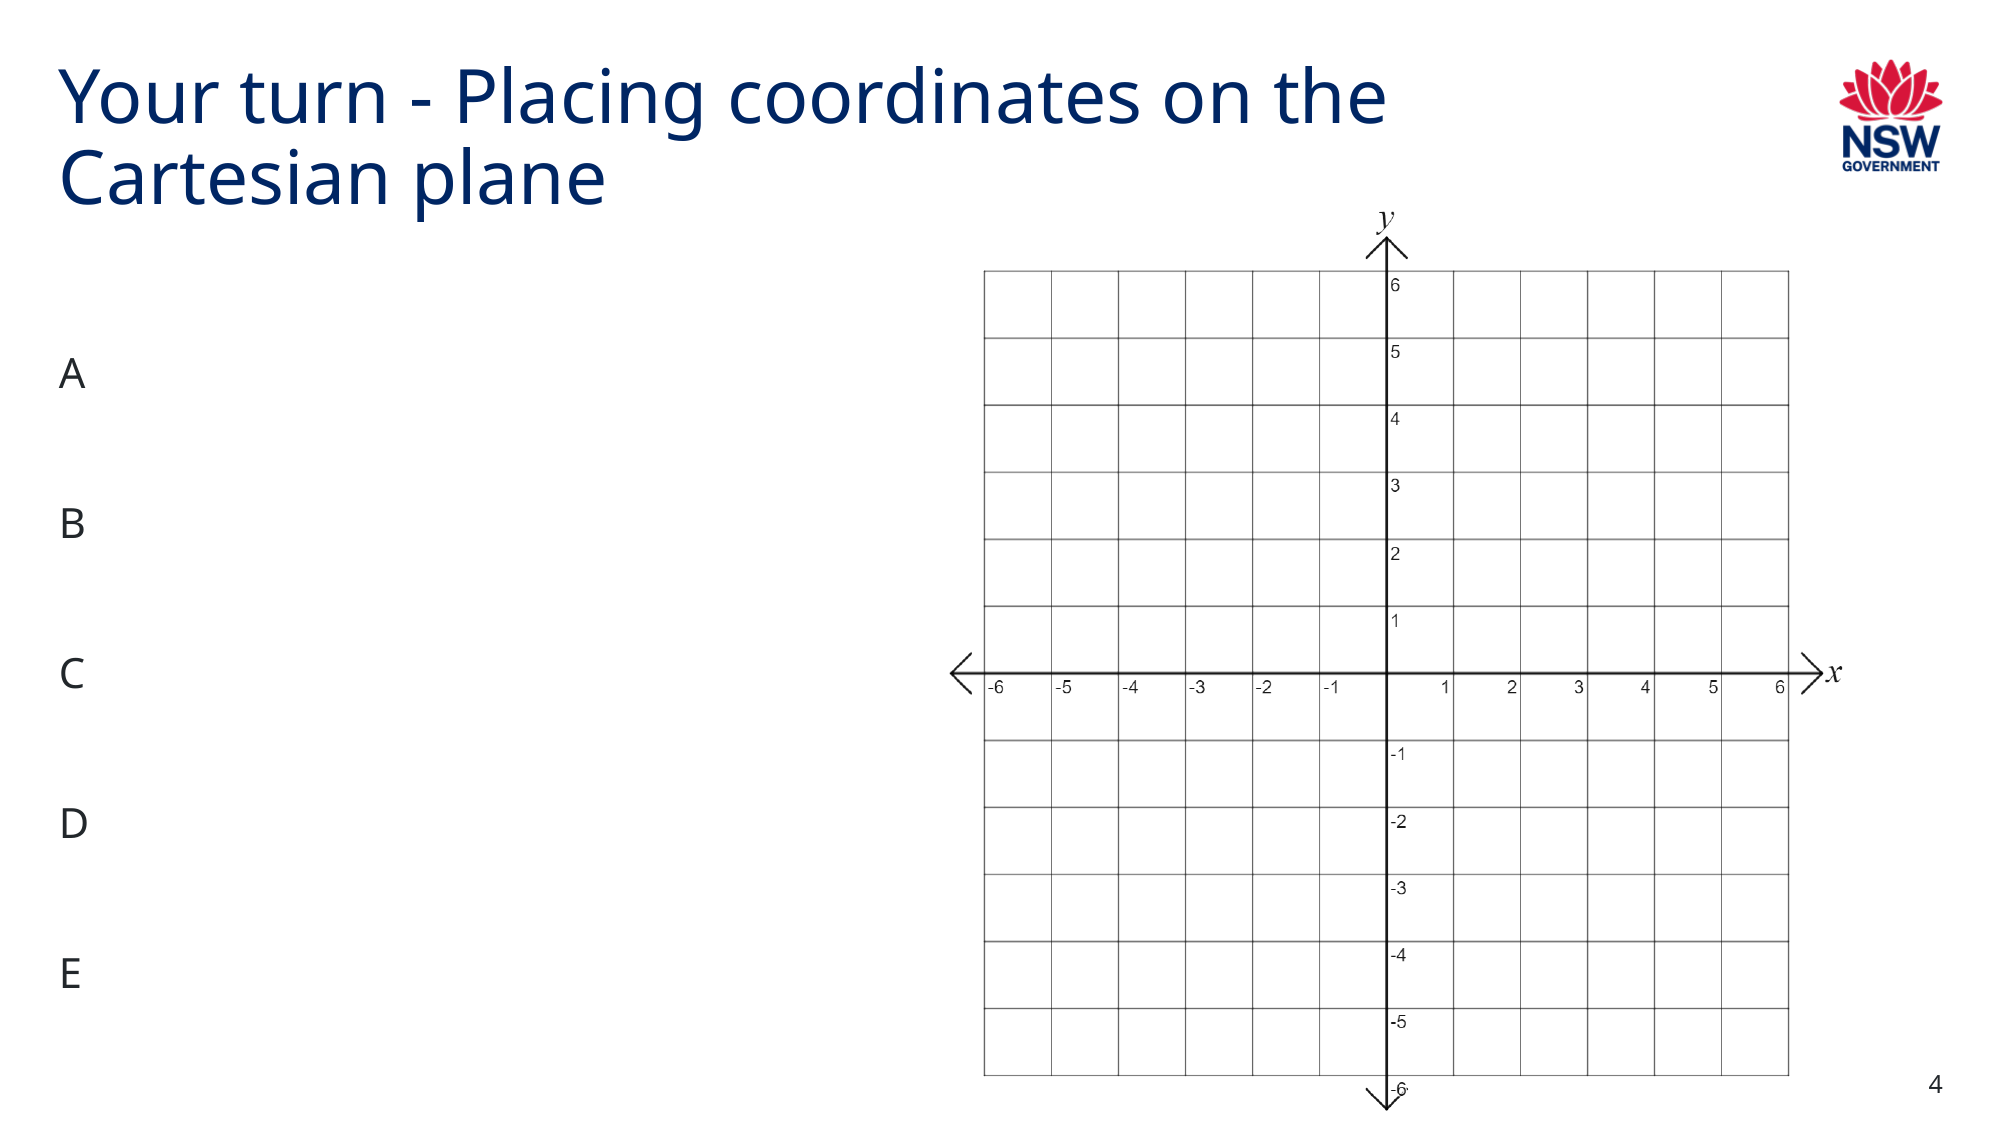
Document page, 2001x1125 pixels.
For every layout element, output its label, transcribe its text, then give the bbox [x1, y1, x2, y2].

title Your turn - Placing coordinates on the Cartesian plane [59, 59, 1713, 149]
picture [1839, 59, 1943, 172]
slide_number 4 [1874, 1068, 1943, 1099]
picture [911, 194, 1874, 1119]
